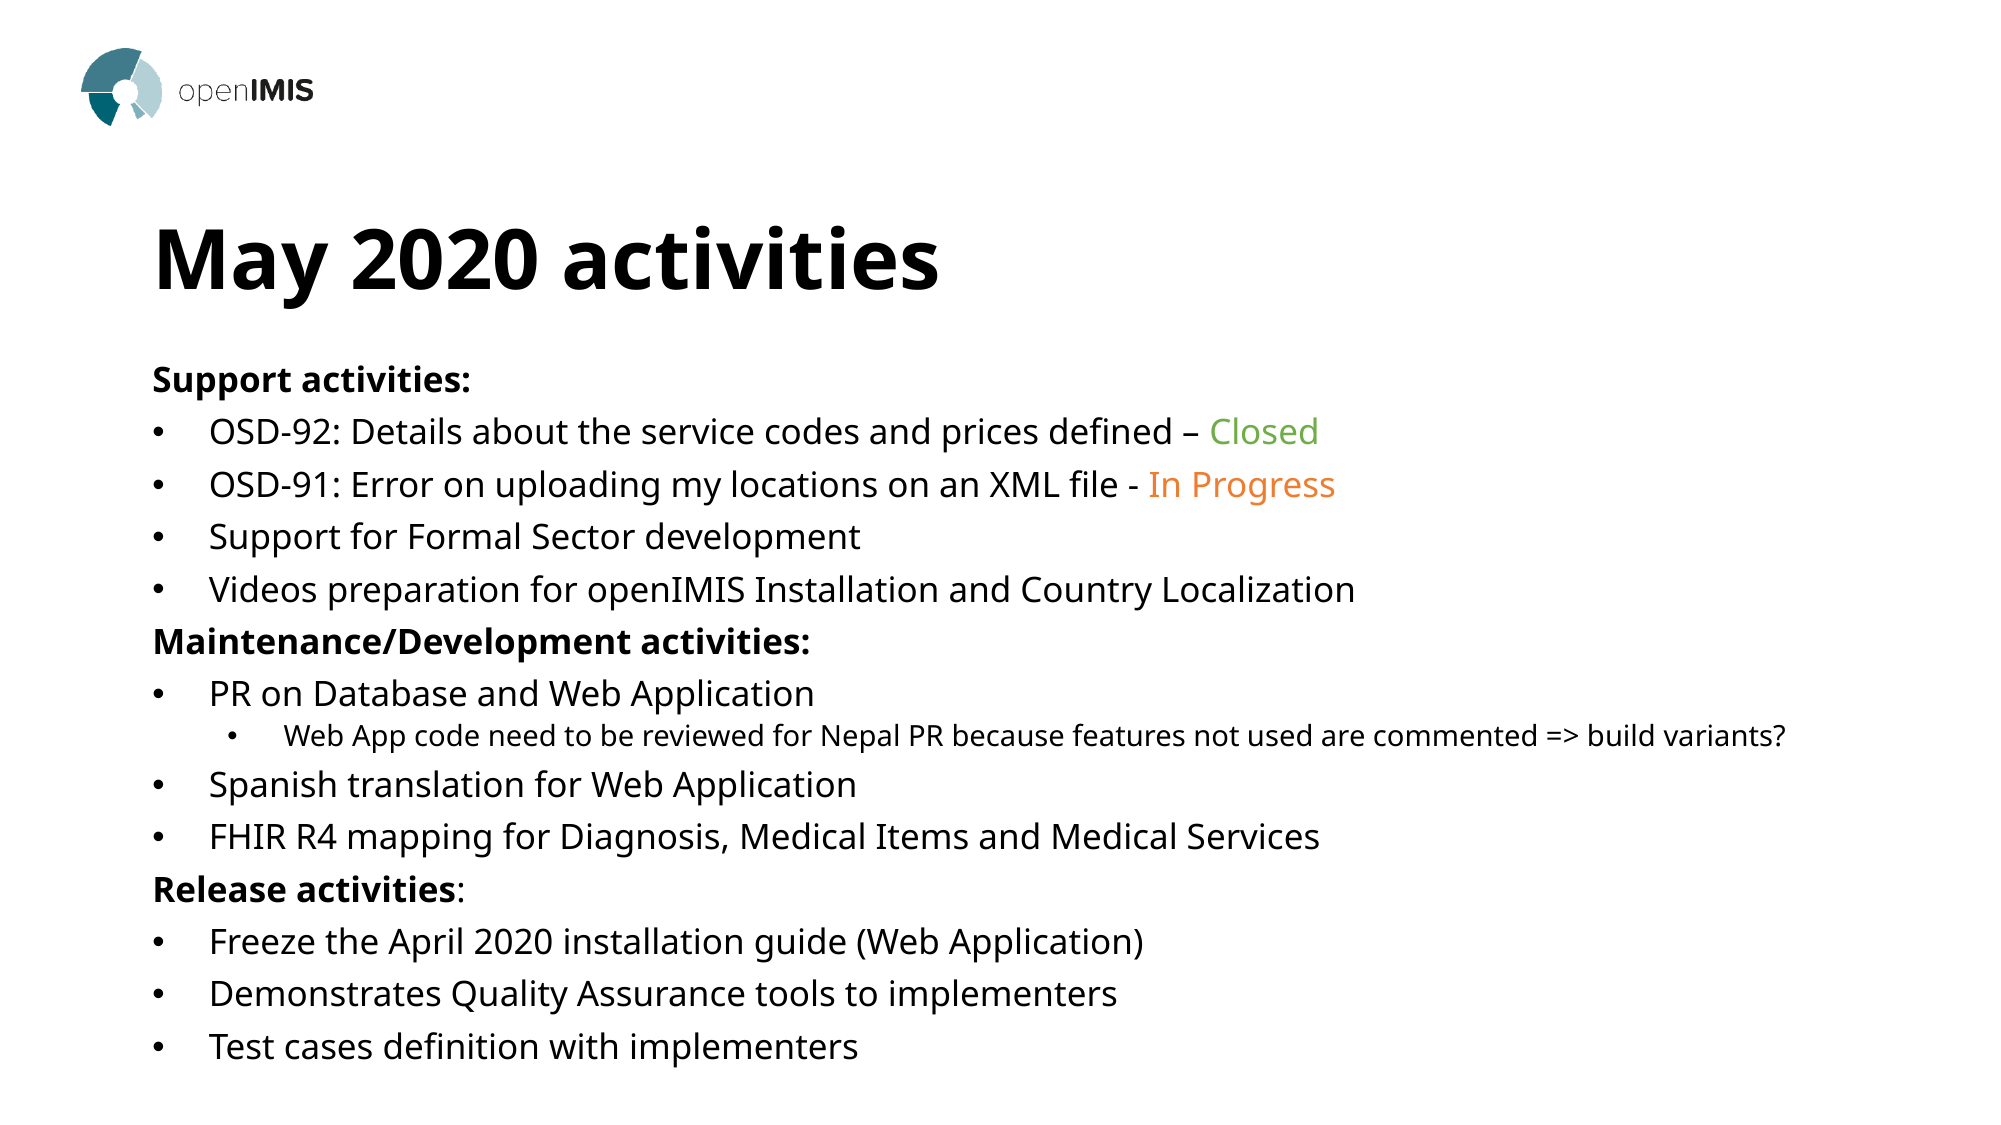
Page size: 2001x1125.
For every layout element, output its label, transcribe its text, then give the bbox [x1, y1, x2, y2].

list Support activities: OSD-92: Details about the service codes and prices defined – Closed OSD-91: Error on uploading my locations on an XML file - In Progress Support for Formal Sector development Videos preparation for openIMIS Installation and Country Localization Maintenance/Development activities: PR on Database and Web Application Web App code need to be reviewed for Nepal PR because features not used are commented => build variants? Spanish translation for Web Application FHIR R4 mapping for Diagnosis, Medical Items and Medical Services Release activities: Freeze the April 2020 installation guide (Web Application) Demonstrates Quality Assurance tools to implementers Test cases definition with implementers [137, 355, 1948, 1081]
title May 2020 activities [137, 185, 1863, 340]
picture [81, 48, 313, 126]
